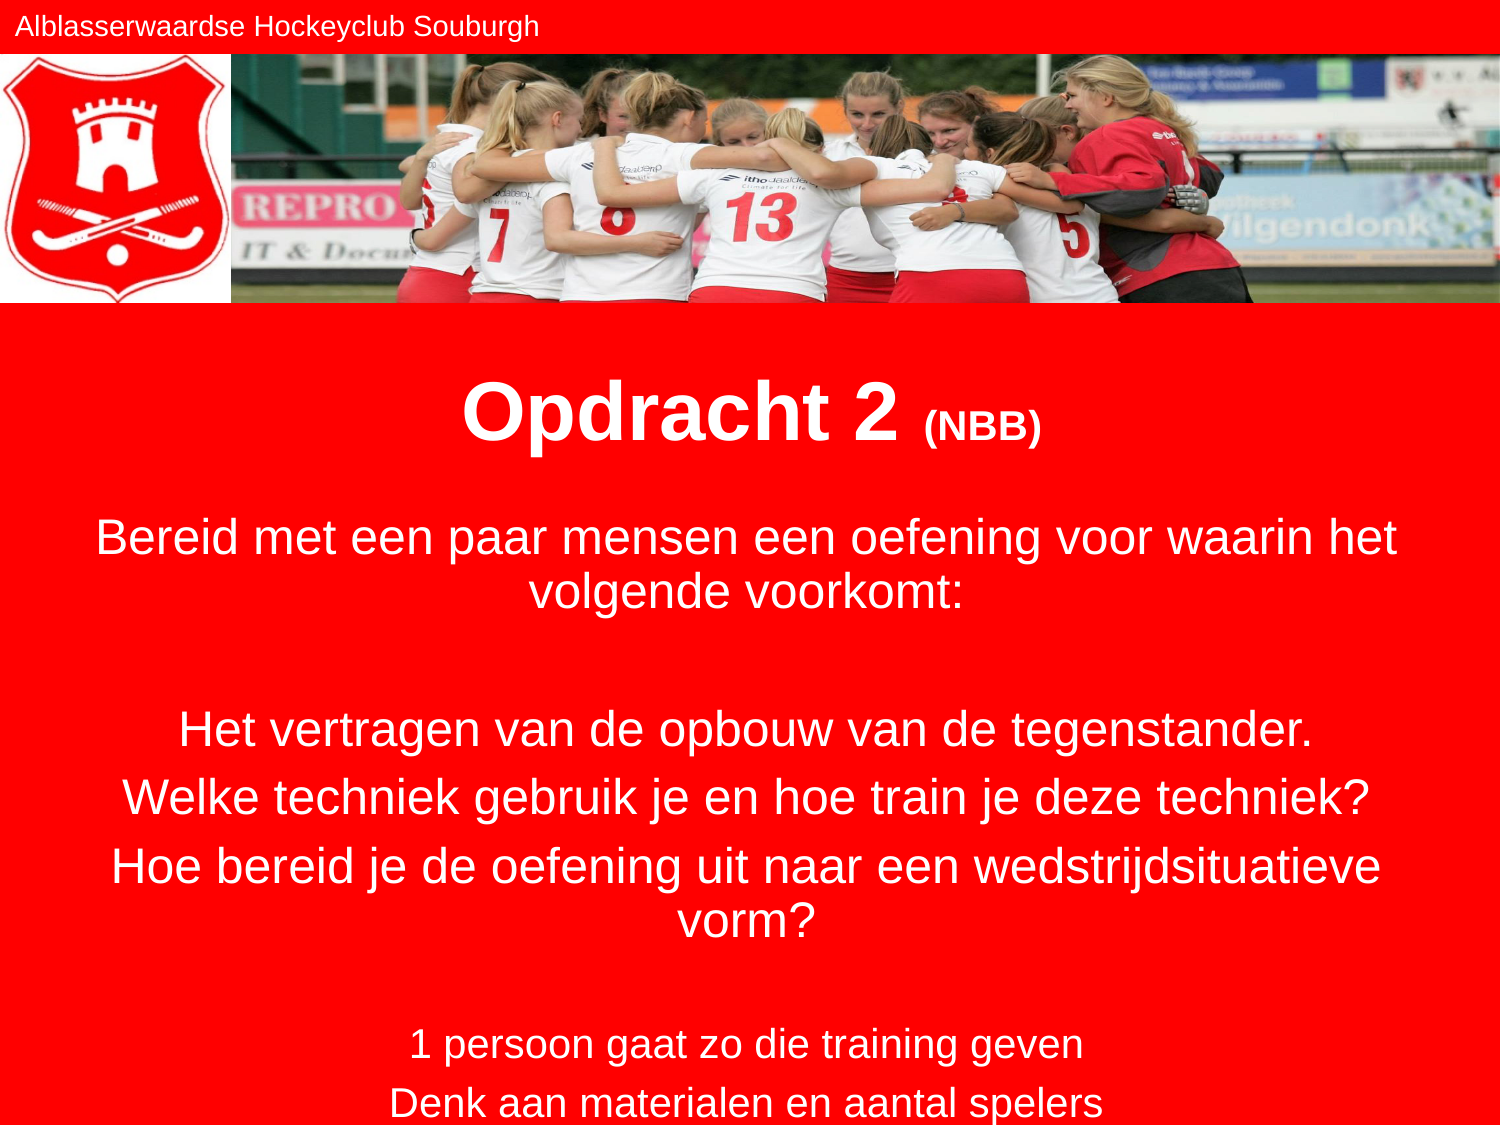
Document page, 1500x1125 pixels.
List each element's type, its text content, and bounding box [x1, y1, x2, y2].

text_box Alblasserwaardse Hockeyclub Souburgh [0, 0, 1500, 50]
title Opdracht 2 (NBB) [117, 311, 1393, 503]
picture [0, 54, 1500, 303]
list Bereid met een paar mensen een oefening voor waarin het volgende voorkomt: Het vertragen van de opbouw van de tegenstander. Welke techniek gebruik je en hoe train je deze techniek? Hoe bereid je de oefening uit naar een wedstrijdsituatieve vorm? 1 persoon gaat zo die training geven Denk aan materialen en aantal spelers [41, 503, 1459, 1125]
